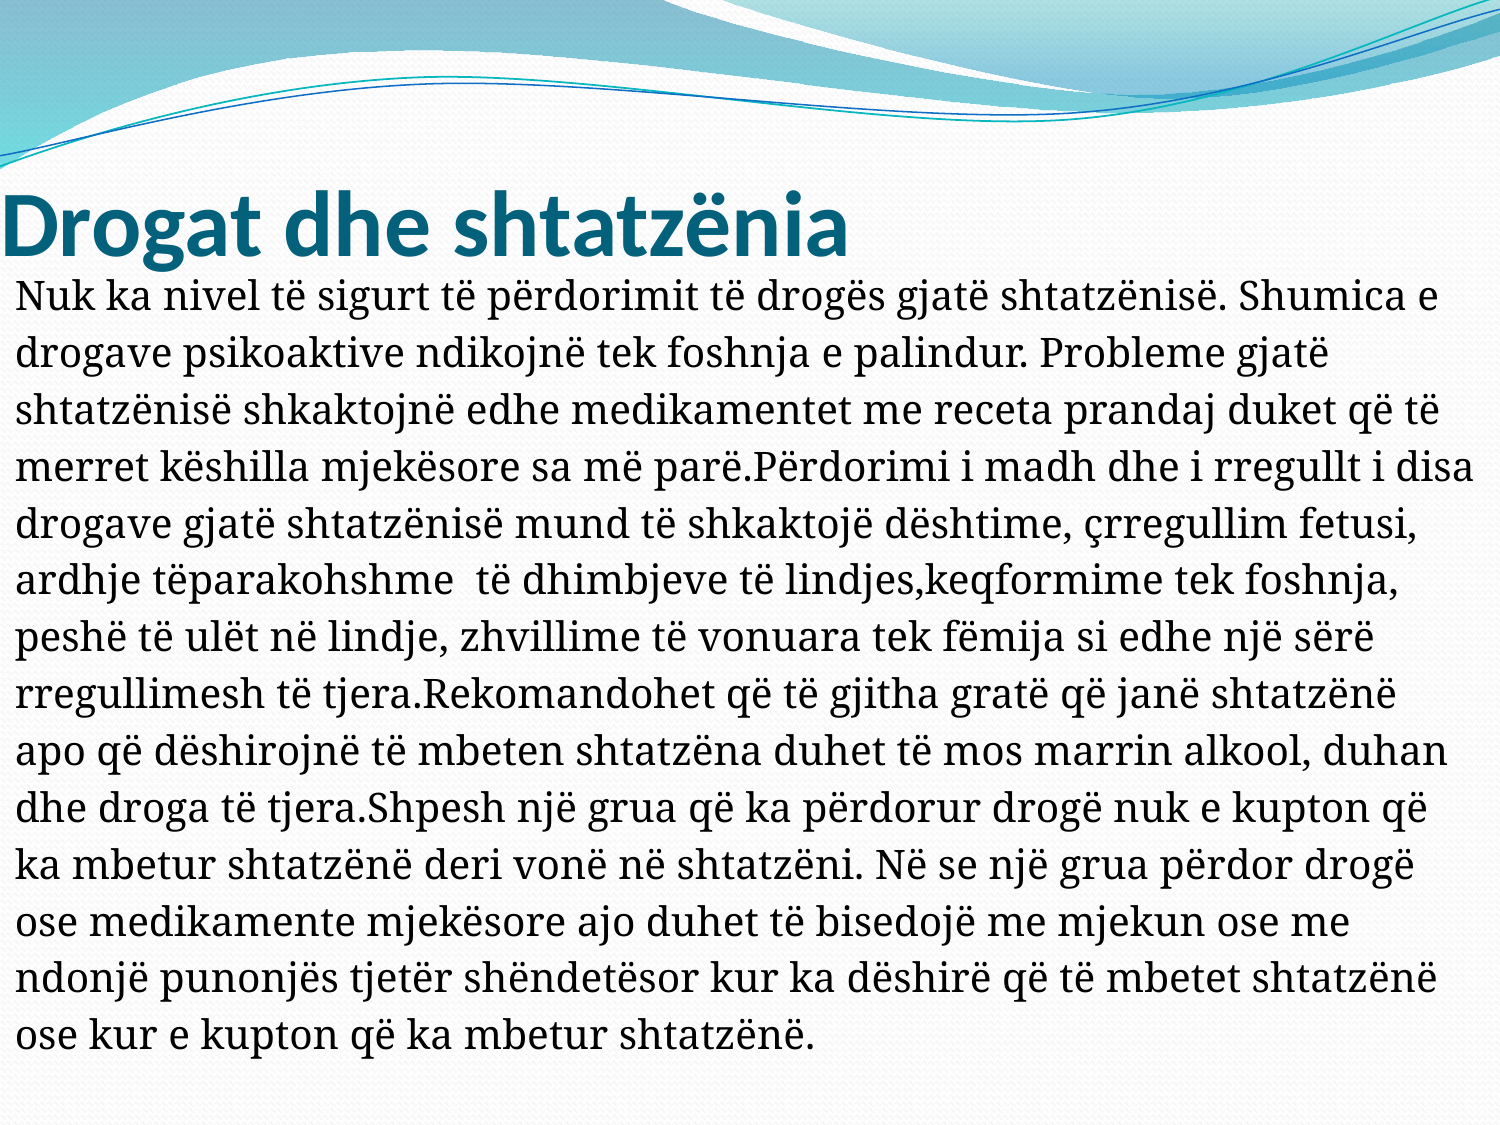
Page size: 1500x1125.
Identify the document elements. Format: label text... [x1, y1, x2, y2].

list Nuk ka nivel të sigurt të përdorimit të drogës gjatë shtatzënisë. Shumica e drogave psikoaktive ndikojnë tek foshnja e palindur. Probleme gjatë shtatzënisë shkaktojnë edhe medikamentet me receta prandaj duket që të merret këshilla mjekësore sa më parë.Përdorimi i madh dhe i rregullt i disa drogave gjatë shtatzënisë mund të shkaktojë dështime, çrregullim fetusi, ardhje tëparakohshme të dhimbjeve të lindjes,keqformime tek foshnja, peshë të ulët në lindje, zhvillime të vonuara tek fëmija si edhe një sërë rregullimesh të tjera.Rekomandohet që të gjitha gratë që janë shtatzënë apo që dëshirojnë të mbeten shtatzëna duhet të mos marrin alkool, duhan dhe droga të tjera.Shpesh një grua që ka përdorur drogë nuk e kupton që ka mbetur shtatzënë deri vonë në shtatzëni. Në se një grua përdor drogë ose medikamente mjekësore ajo duhet të bisedojë me mjekun ose me ndonjë punonjës tjetër shëndetësor kur ka dëshirë që të mbetet shtatzënë ose kur e kupton që ka mbetur shtatzënë. [0, 262, 1500, 1125]
title Drogat dhe shtatzënia [0, 115, 1500, 262]
